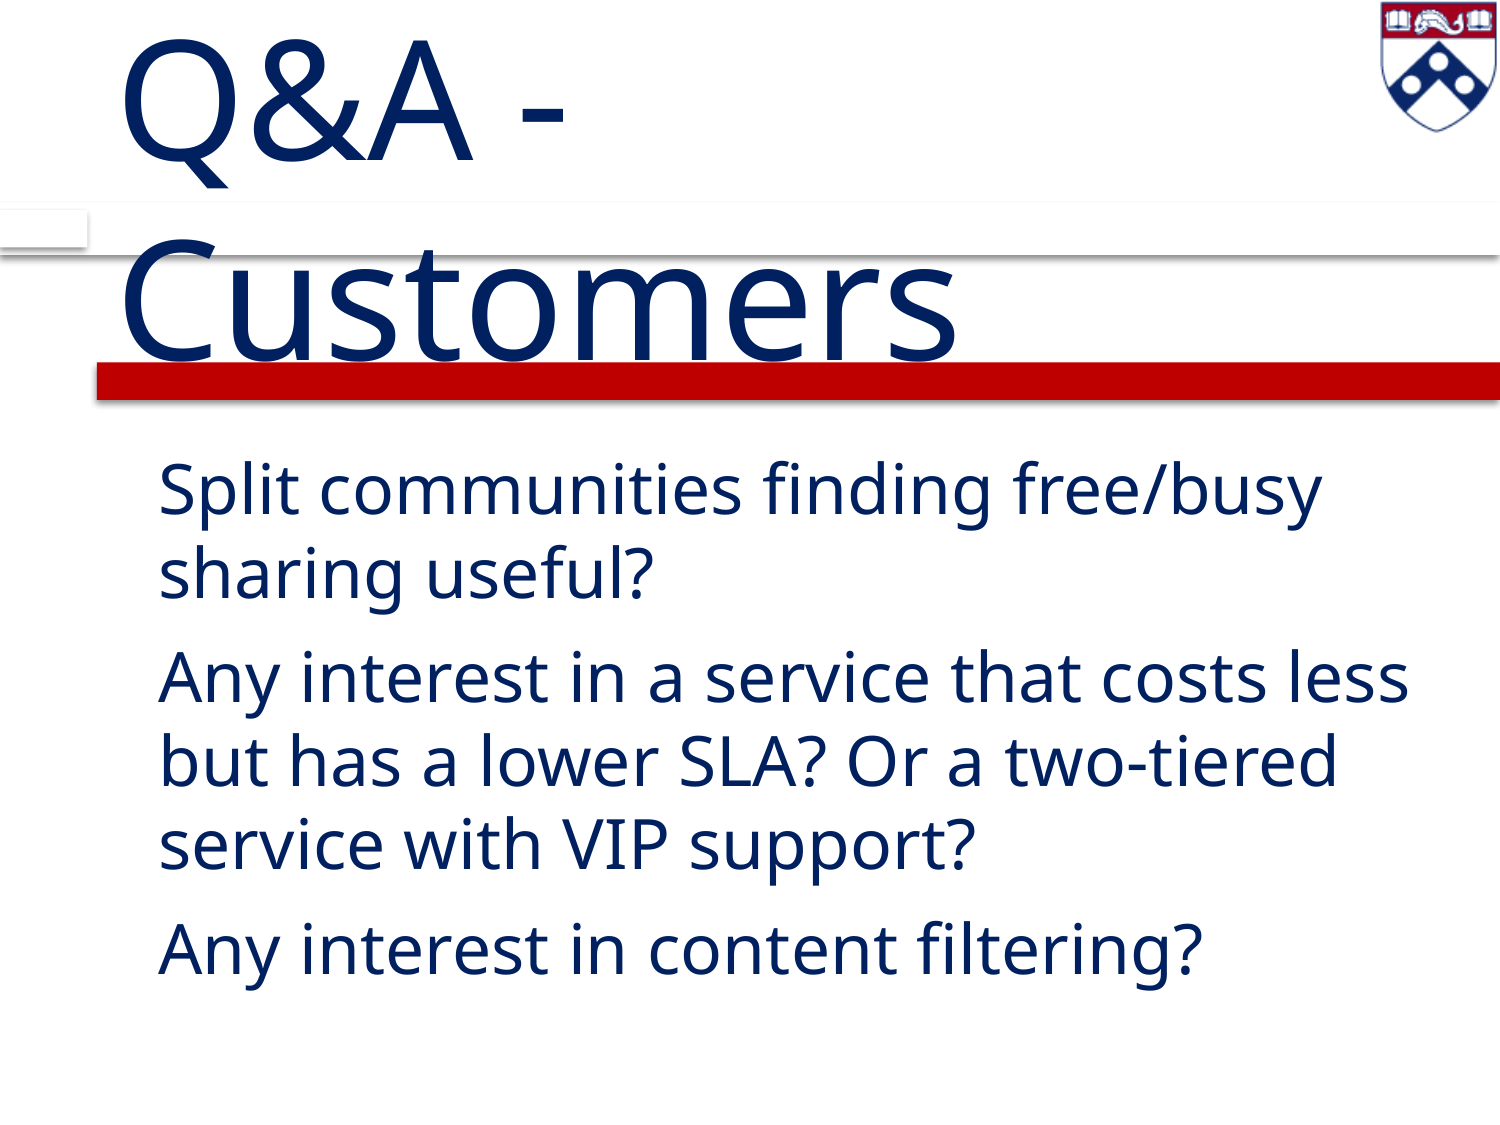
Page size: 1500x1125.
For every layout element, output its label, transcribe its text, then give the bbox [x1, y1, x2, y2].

list Split communities finding free/busy sharing useful? Any interest in a service that costs less but has a lower SLA? Or a two-tiered service with VIP support? Any interest in content filtering? [100, 437, 1438, 1000]
title Q&A - Customers [100, 37, 1438, 350]
picture [1379, 0, 1500, 136]
